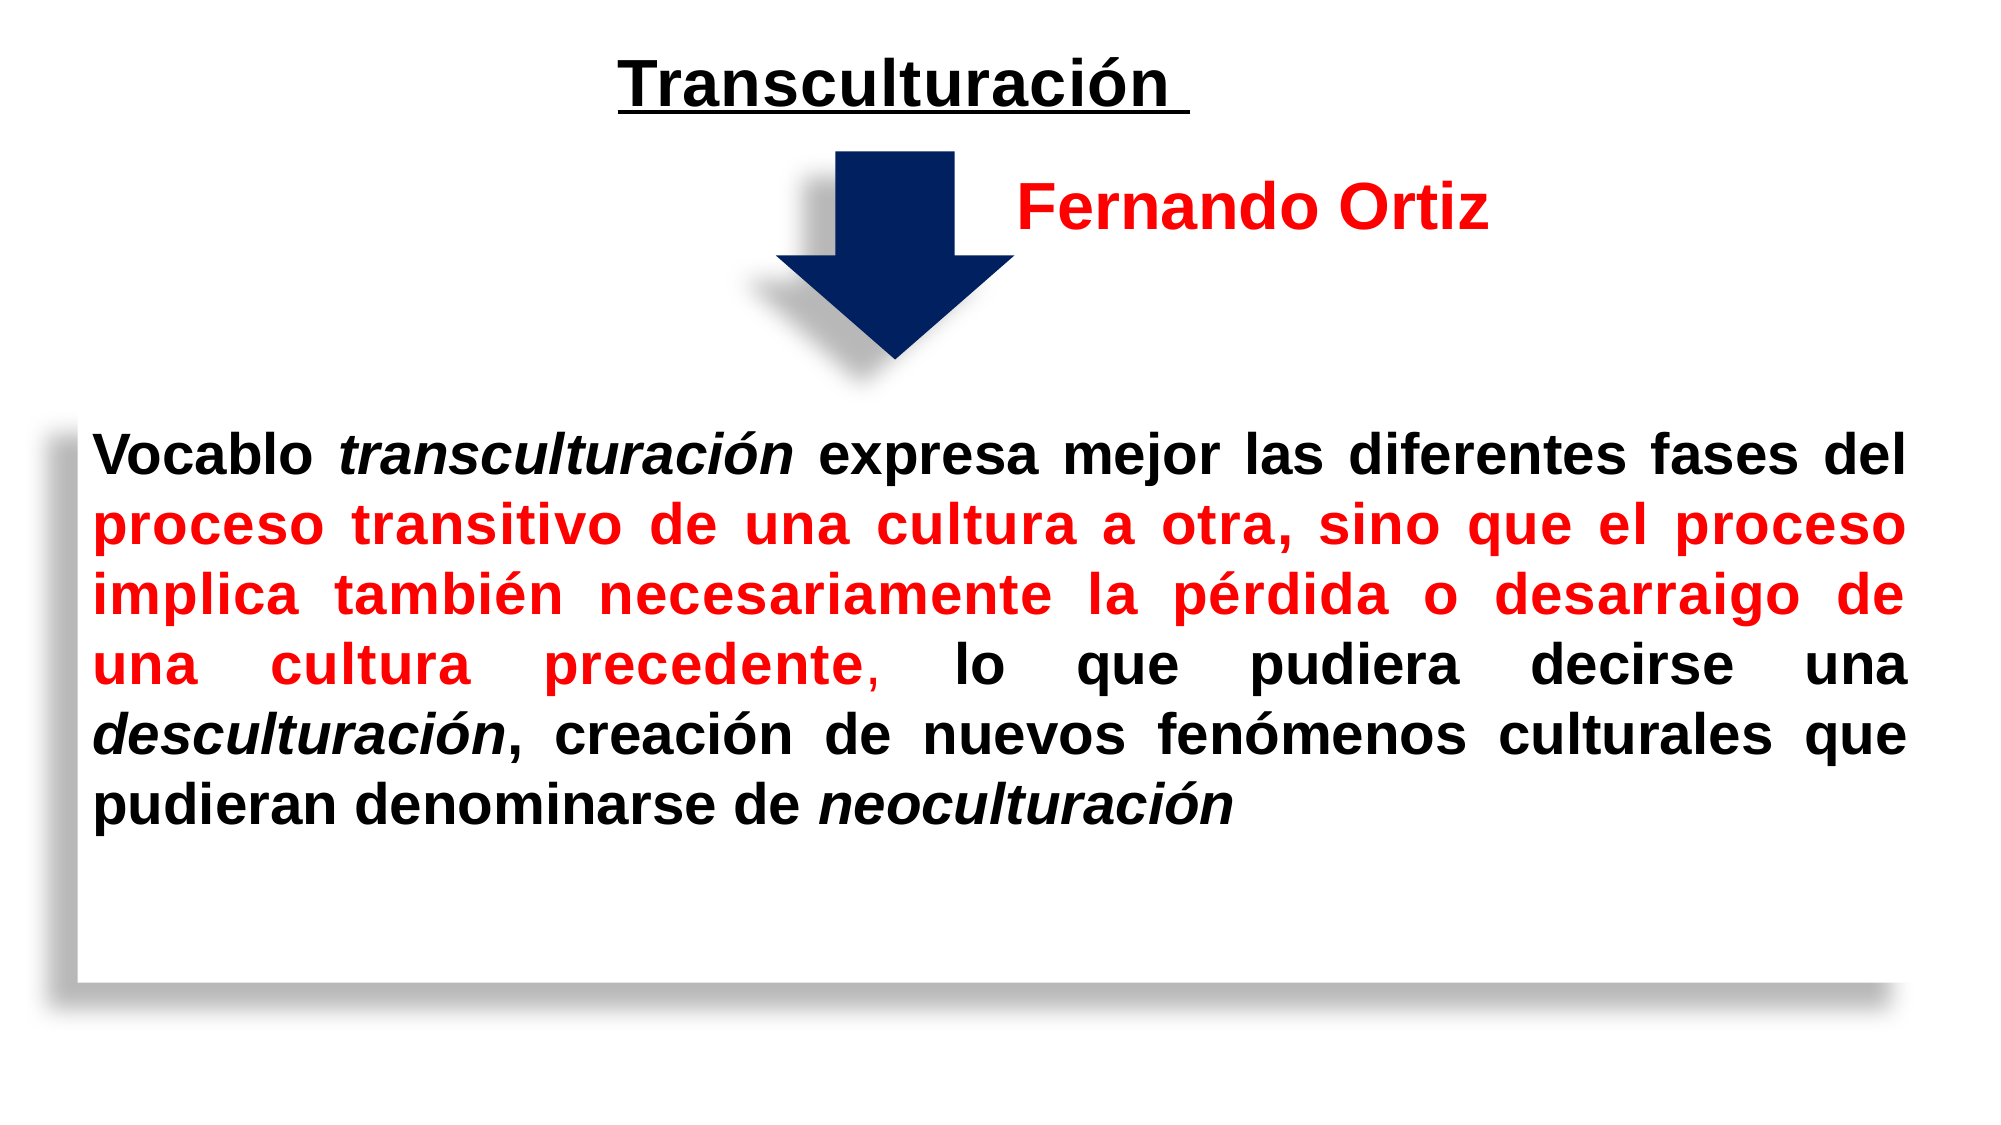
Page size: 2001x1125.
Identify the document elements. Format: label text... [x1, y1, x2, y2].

title Transculturación [483, 17, 1325, 143]
text_box Fernando Ortiz [1001, 155, 1507, 251]
list Vocablo transculturación expresa mejor las diferentes fases del proceso transitivo de una cultura a otra, sino que el proceso implica también necesariamente la pérdida o desarraigo de una cultura precedente, lo que pudiera decirse una desculturación, creación de nuevos fenómenos culturales que pudieran denominarse de neoculturación [77, 408, 1925, 983]
text_box [773, 149, 1017, 362]
